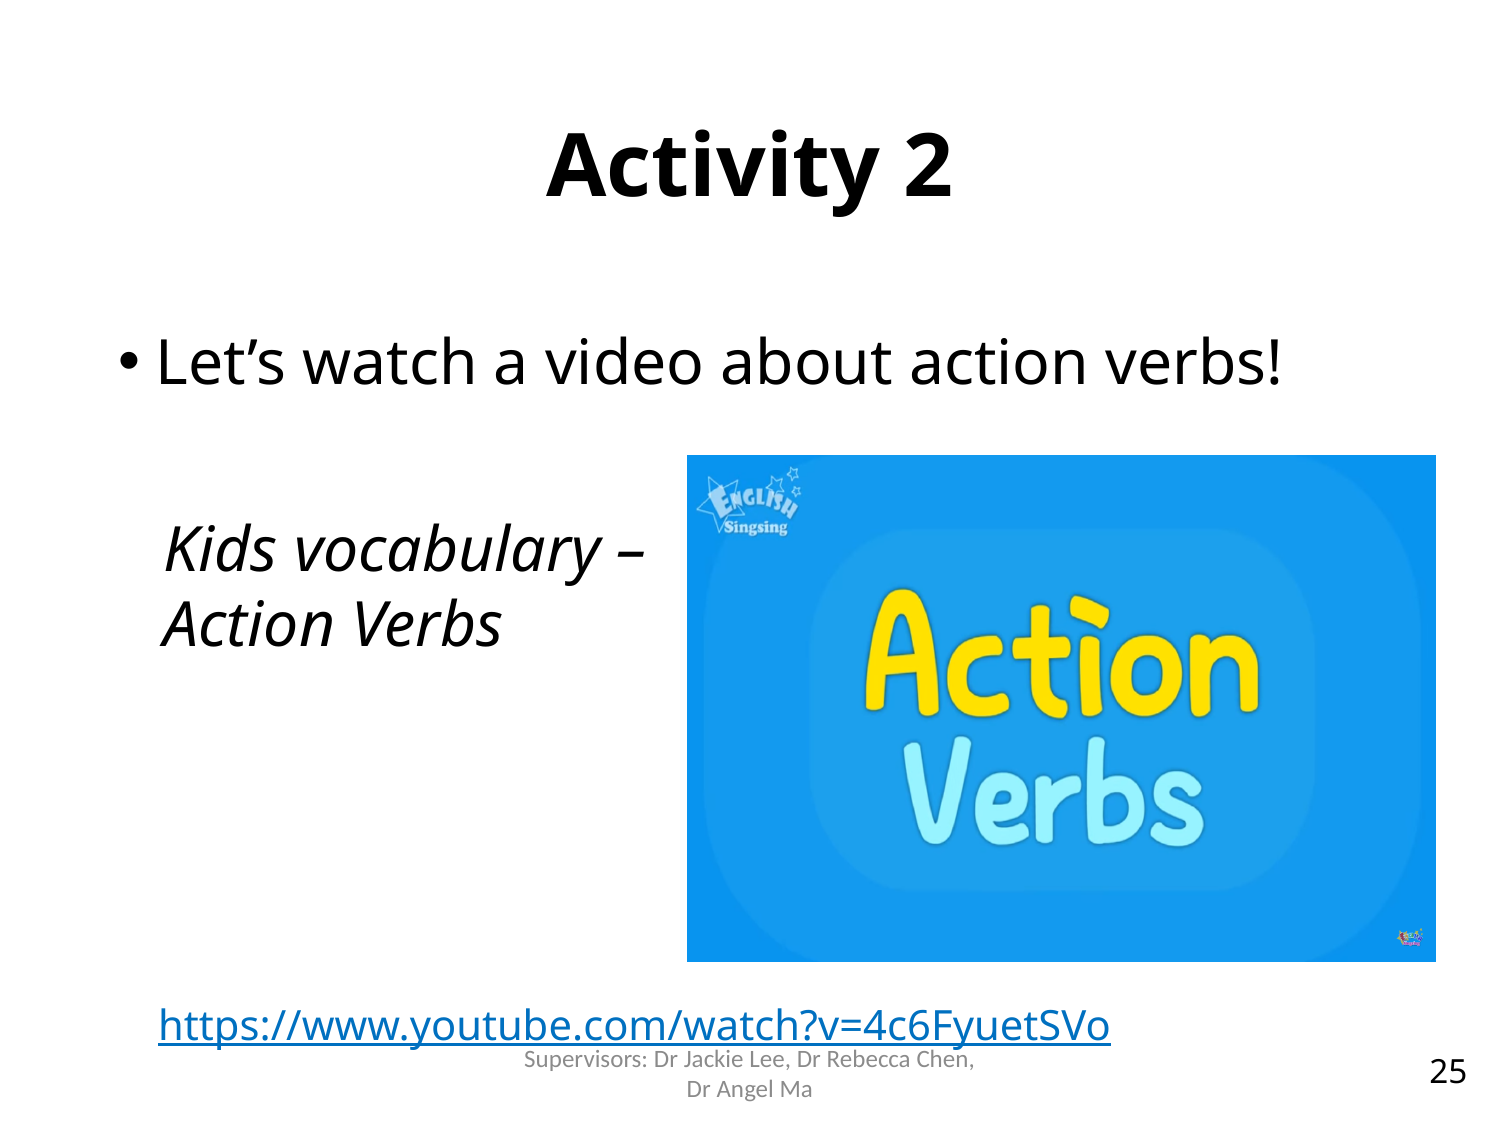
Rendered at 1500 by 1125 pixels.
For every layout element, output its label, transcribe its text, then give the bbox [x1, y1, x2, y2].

picture [687, 455, 1436, 963]
title Activity 2 [103, 59, 1397, 278]
slide_number 25 [1132, 1042, 1483, 1103]
footer Supervisors: Dr Jackie Lee, Dr Rebecca Chen, Dr Angel Ma [496, 1042, 1004, 1103]
text_box https://www.youtube.com/watch?v=4c6FyuetSVo [143, 990, 1166, 1056]
list Let’s watch a video about action verbs! [103, 299, 1397, 1014]
text_box Kids vocabulary – Action Verbs [148, 501, 679, 666]
